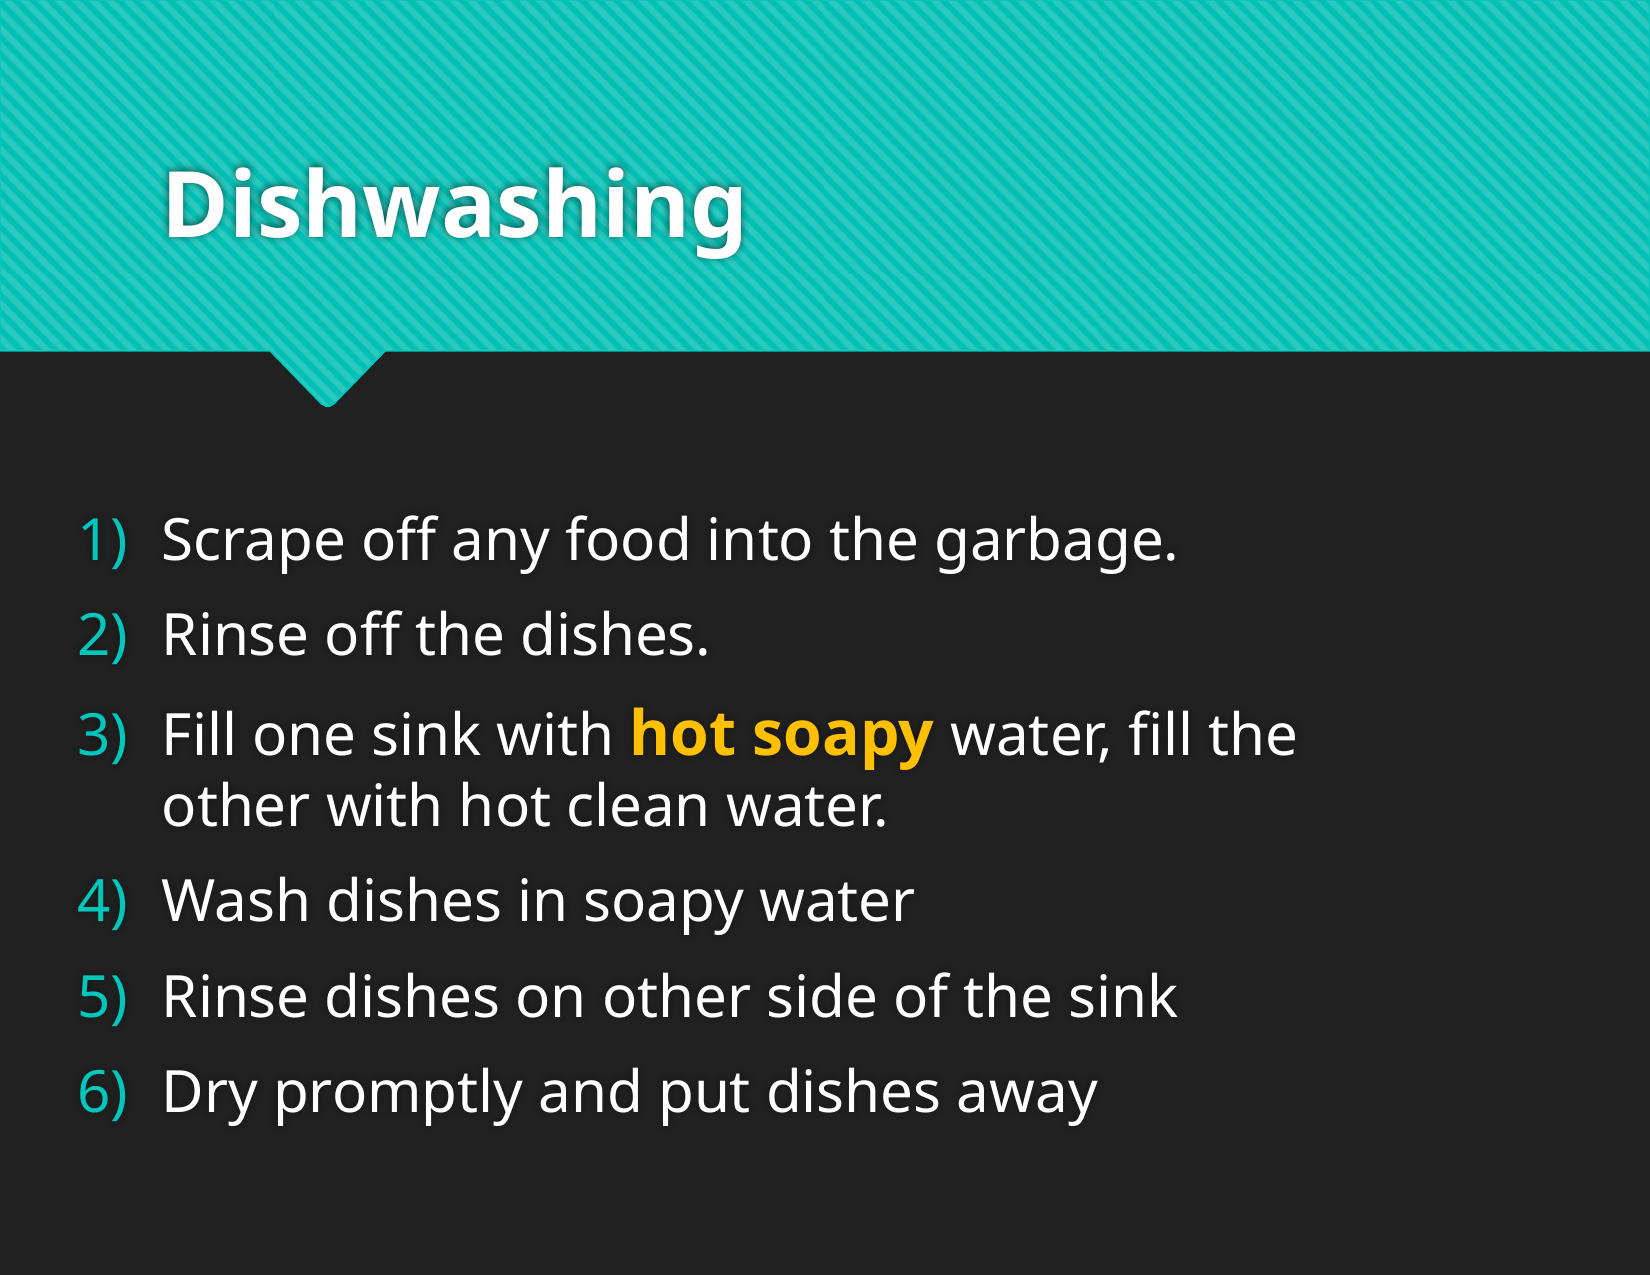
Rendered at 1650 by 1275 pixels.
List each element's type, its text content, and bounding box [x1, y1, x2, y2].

title Dishwashing [146, 83, 1504, 264]
list Scrape off any food into the garbage. Rinse off the dishes. Fill one sink with hot soapy water, fill the other with hot clean water. Wash dishes in soapy water Rinse dishes on other side of the sink Dry promptly and put dishes away [62, 474, 1421, 1151]
